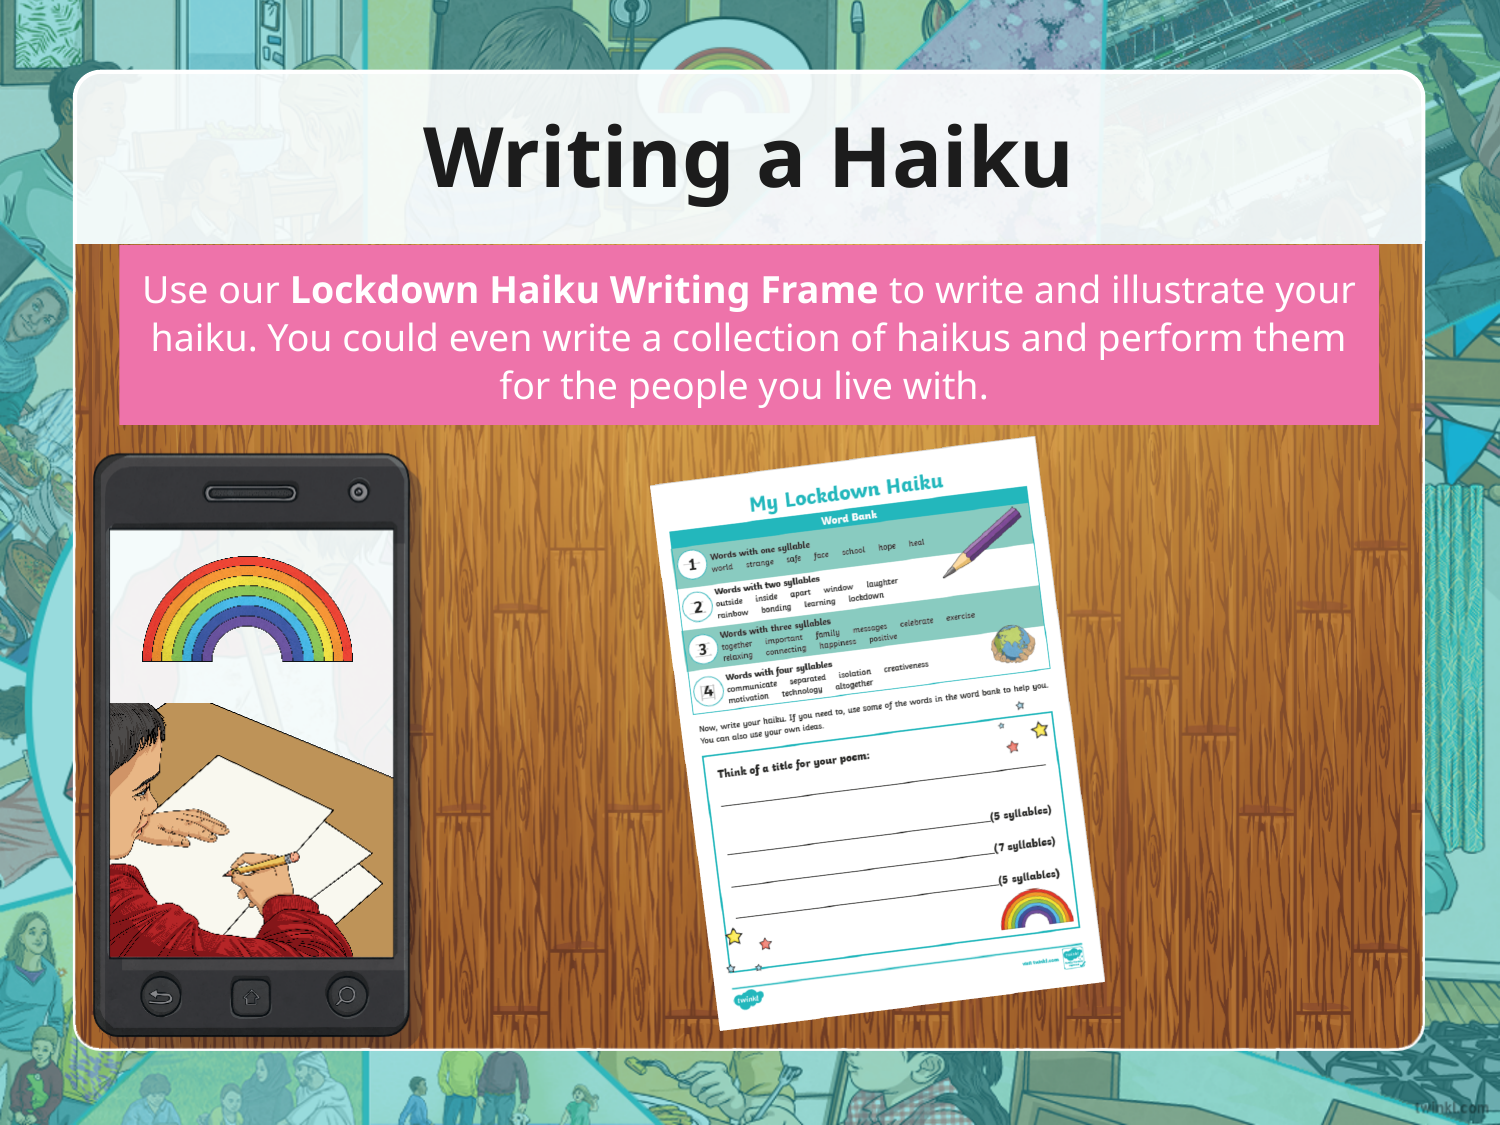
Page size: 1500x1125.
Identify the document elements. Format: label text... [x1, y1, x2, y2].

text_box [0, 241, 1500, 1125]
title Writing a Haiku [73, 76, 1426, 241]
picture [683, 458, 1071, 1008]
picture [0, 0, 1500, 241]
